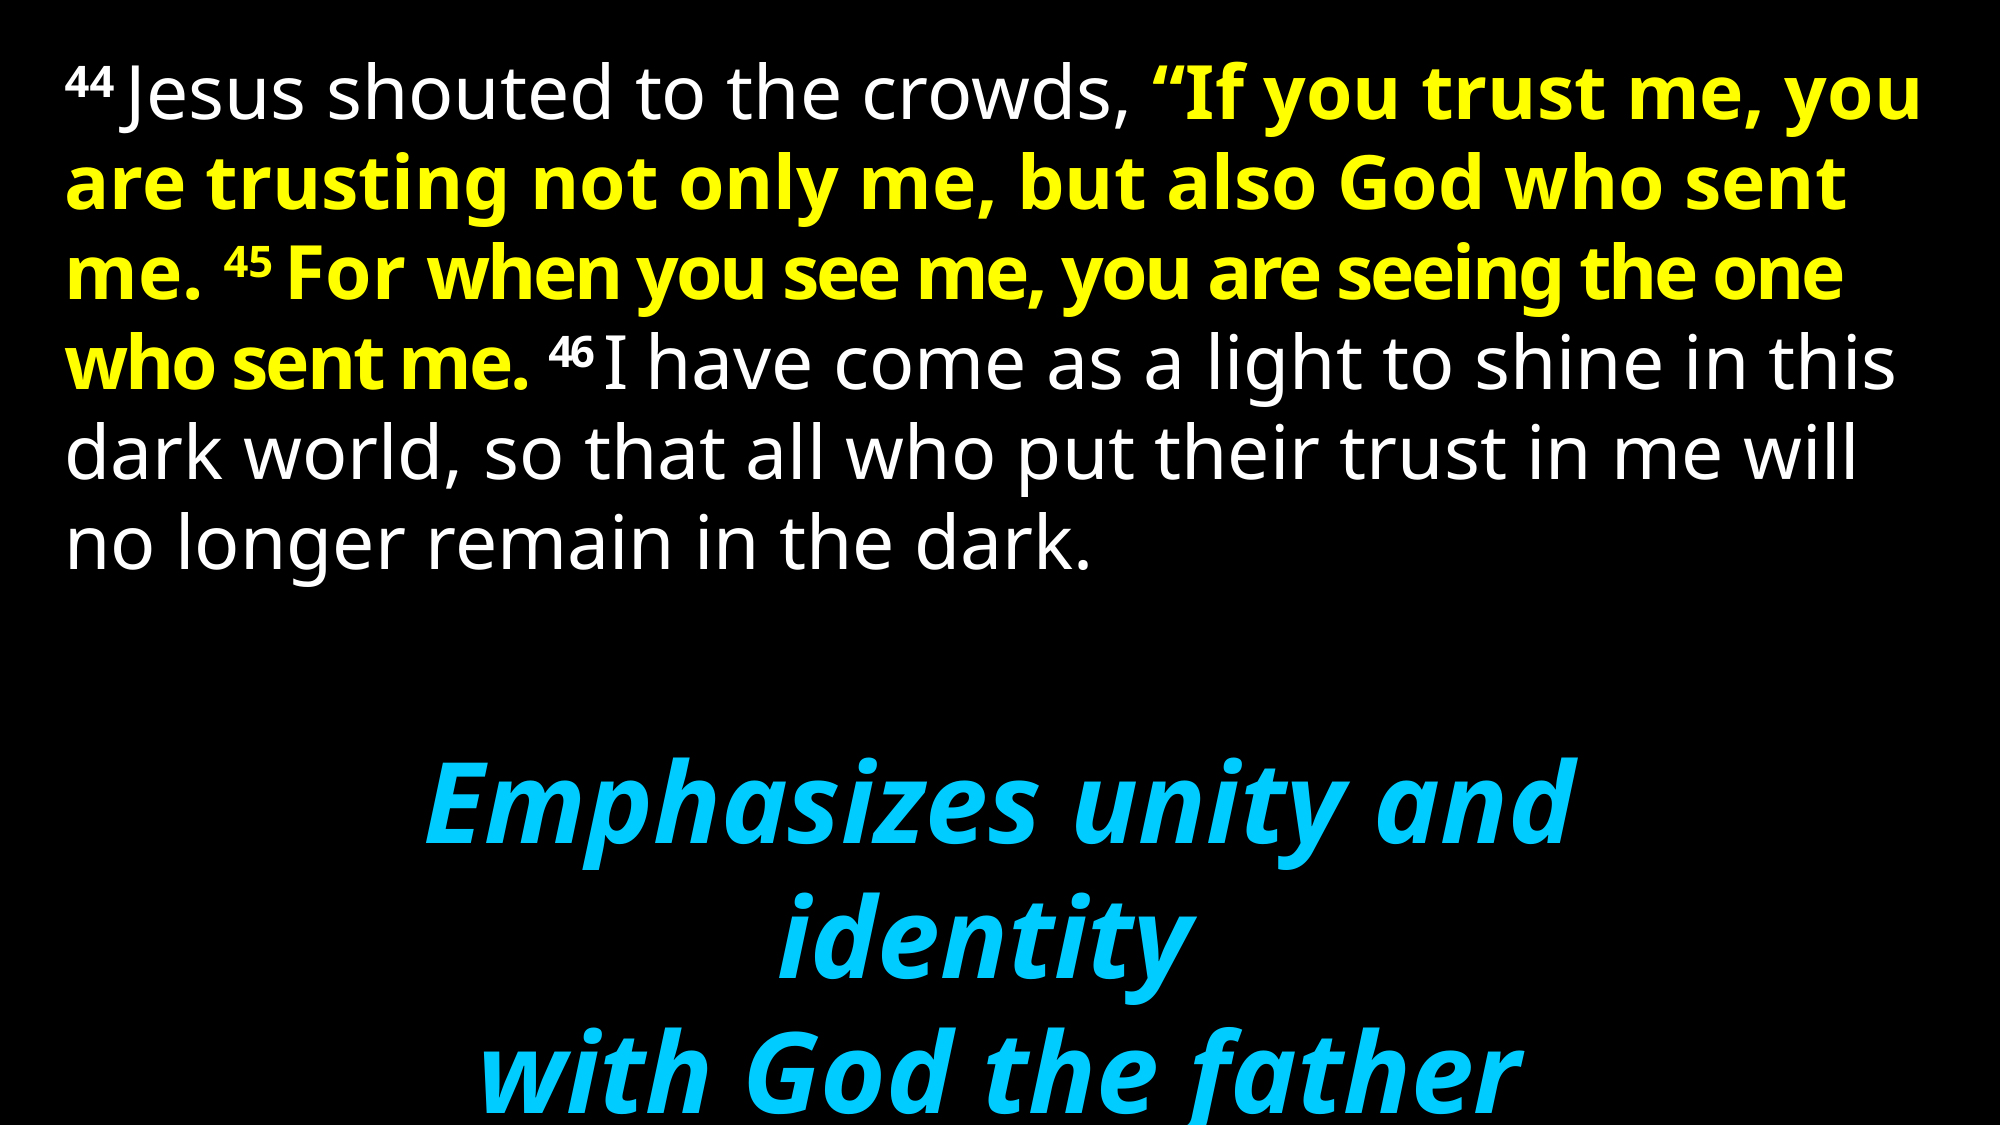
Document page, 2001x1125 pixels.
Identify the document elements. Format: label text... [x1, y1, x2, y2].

text_box 44 Jesus shouted to the crowds, “If you trust me, you are trusting not only me, but also God who sent me. 45 For when you see me, you are seeing the one who sent me. 46 I have come as a light to shine in this dark world, so that all who put their trust in me will no longer remain in the dark. [49, 37, 1958, 593]
text_box Emphasizes unity and identity with God the father [212, 723, 1788, 1125]
